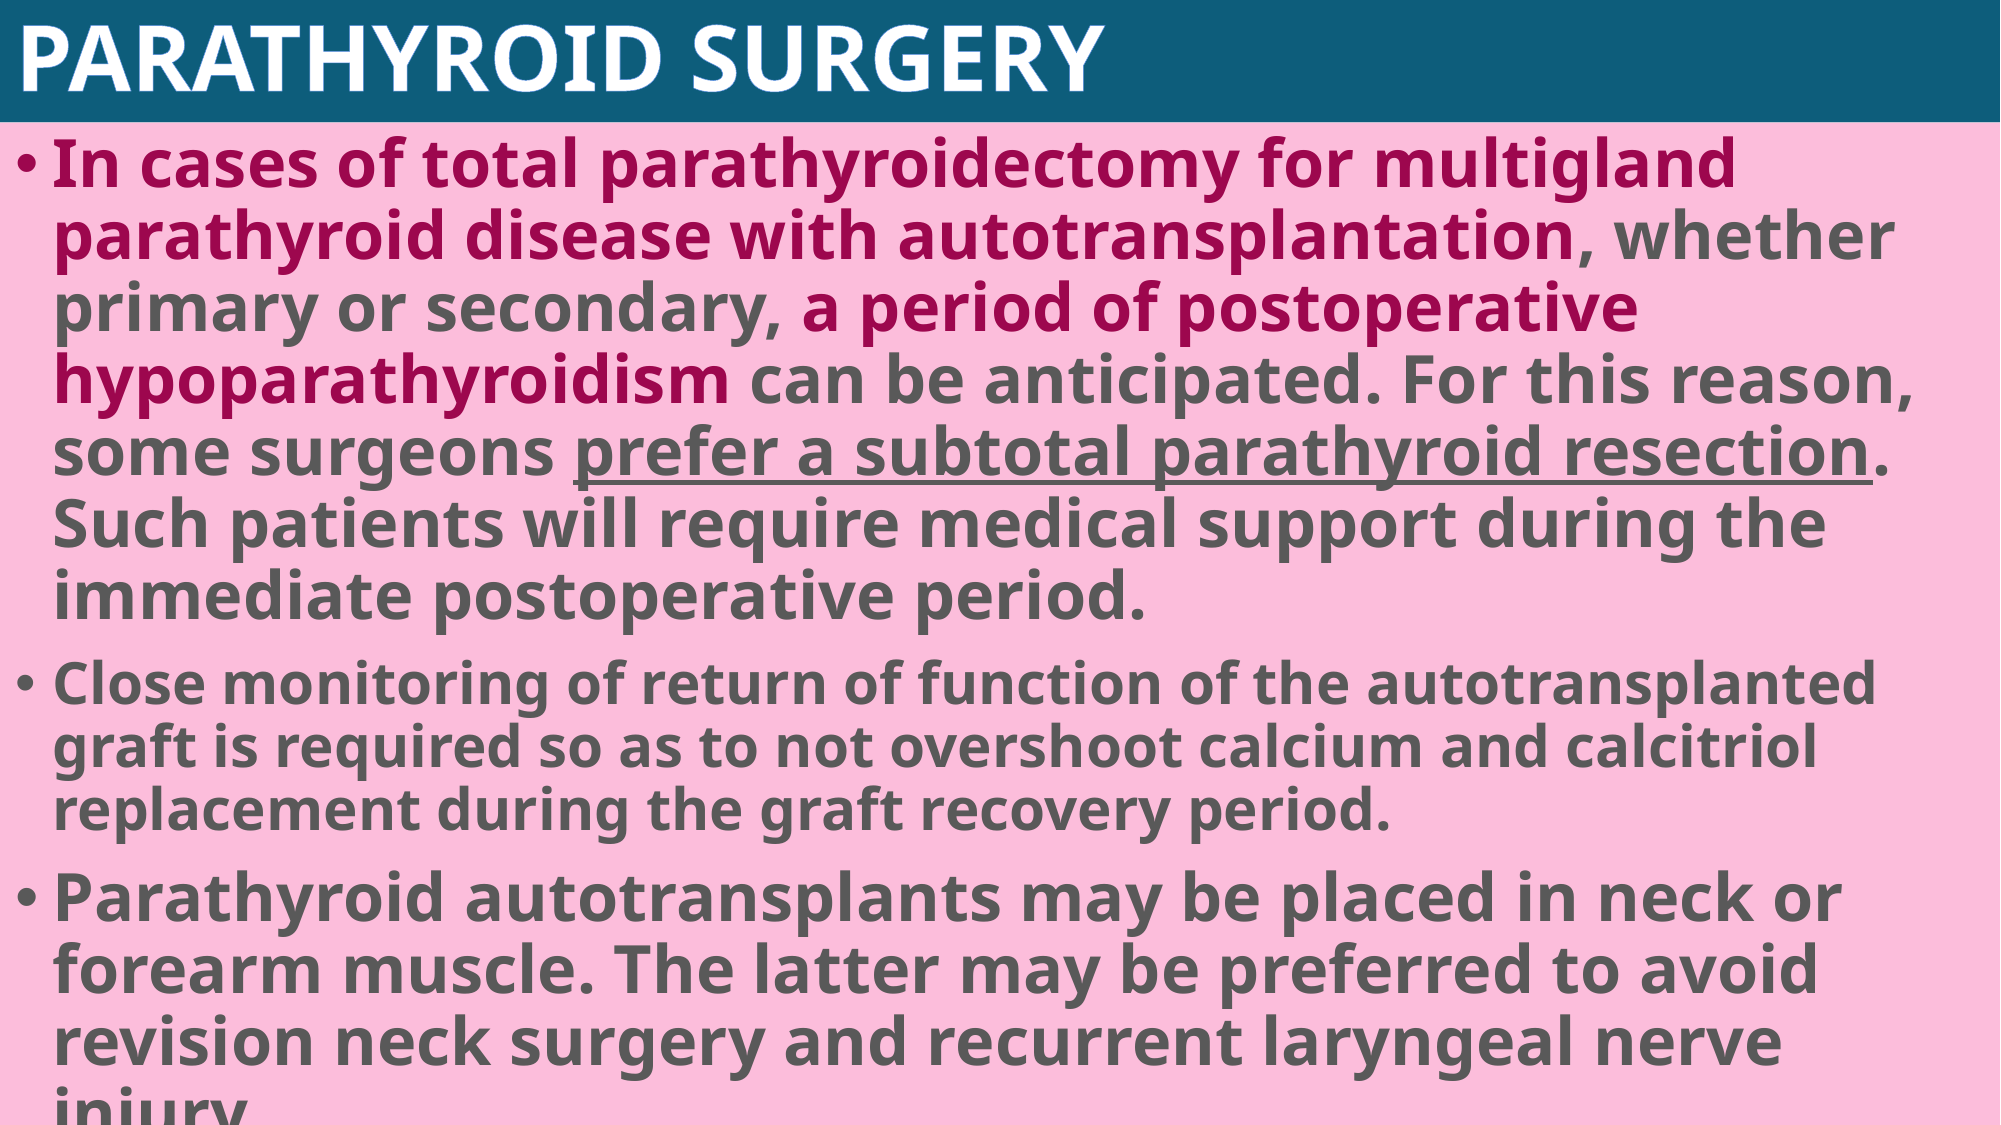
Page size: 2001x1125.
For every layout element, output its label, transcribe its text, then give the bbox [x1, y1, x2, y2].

title PARATHYROID SURGERY [0, 0, 2000, 122]
list In cases of total parathyroidectomy for multigland parathyroid disease with autotransplantation, whether primary or secondary, a period of postoperative hypoparathyroidism can be anticipated. For this reason, some surgeons prefer a subtotal parathyroid resection. Such patients will require medical support during the immediate postoperative period. Close monitoring of return of function of the autotransplanted graft is required so as to not overshoot calcium and calcitriol replacement during the graft recovery period. Parathyroid autotransplants may be placed in neck or forearm muscle. The latter may be preferred to avoid revision neck surgery and recurrent laryngeal nerve injury. [0, 122, 2000, 1125]
